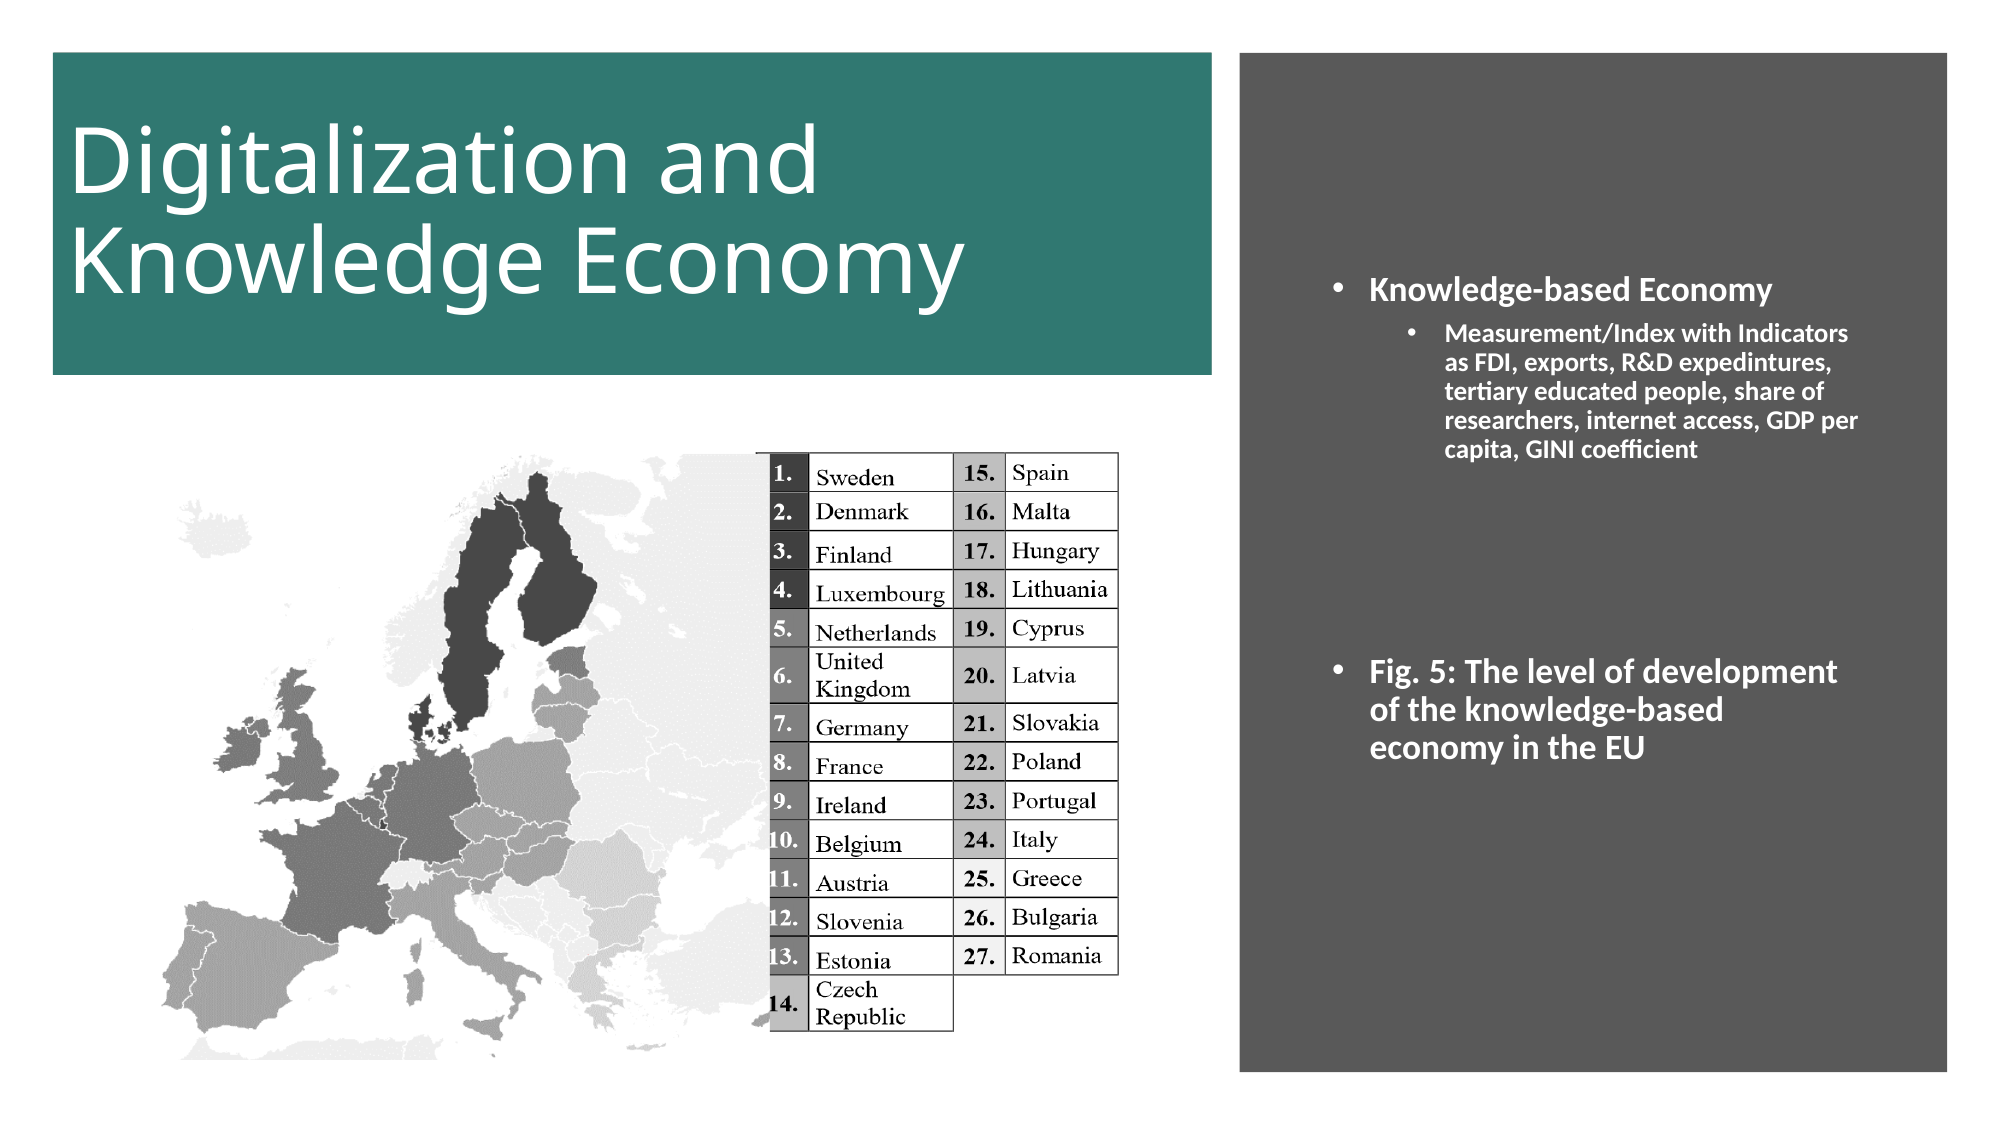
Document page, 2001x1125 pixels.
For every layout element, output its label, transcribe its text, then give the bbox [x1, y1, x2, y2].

text_box Digitalization and Knowledge Economy [52, 52, 1212, 375]
text_box Knowledge-based Economy Measurement/Index with Indicators as FDI, exports, R&D expedintures, tertiary educated people, share of researchers, internet access, GDP per capita, GINI coefficient Fig. 5: The level of development of the knowledge-based economy in the EU [1317, 150, 1879, 947]
picture [103, 433, 1158, 1060]
text_box [41, 32, 786, 116]
text_box [1239, 52, 1948, 1073]
